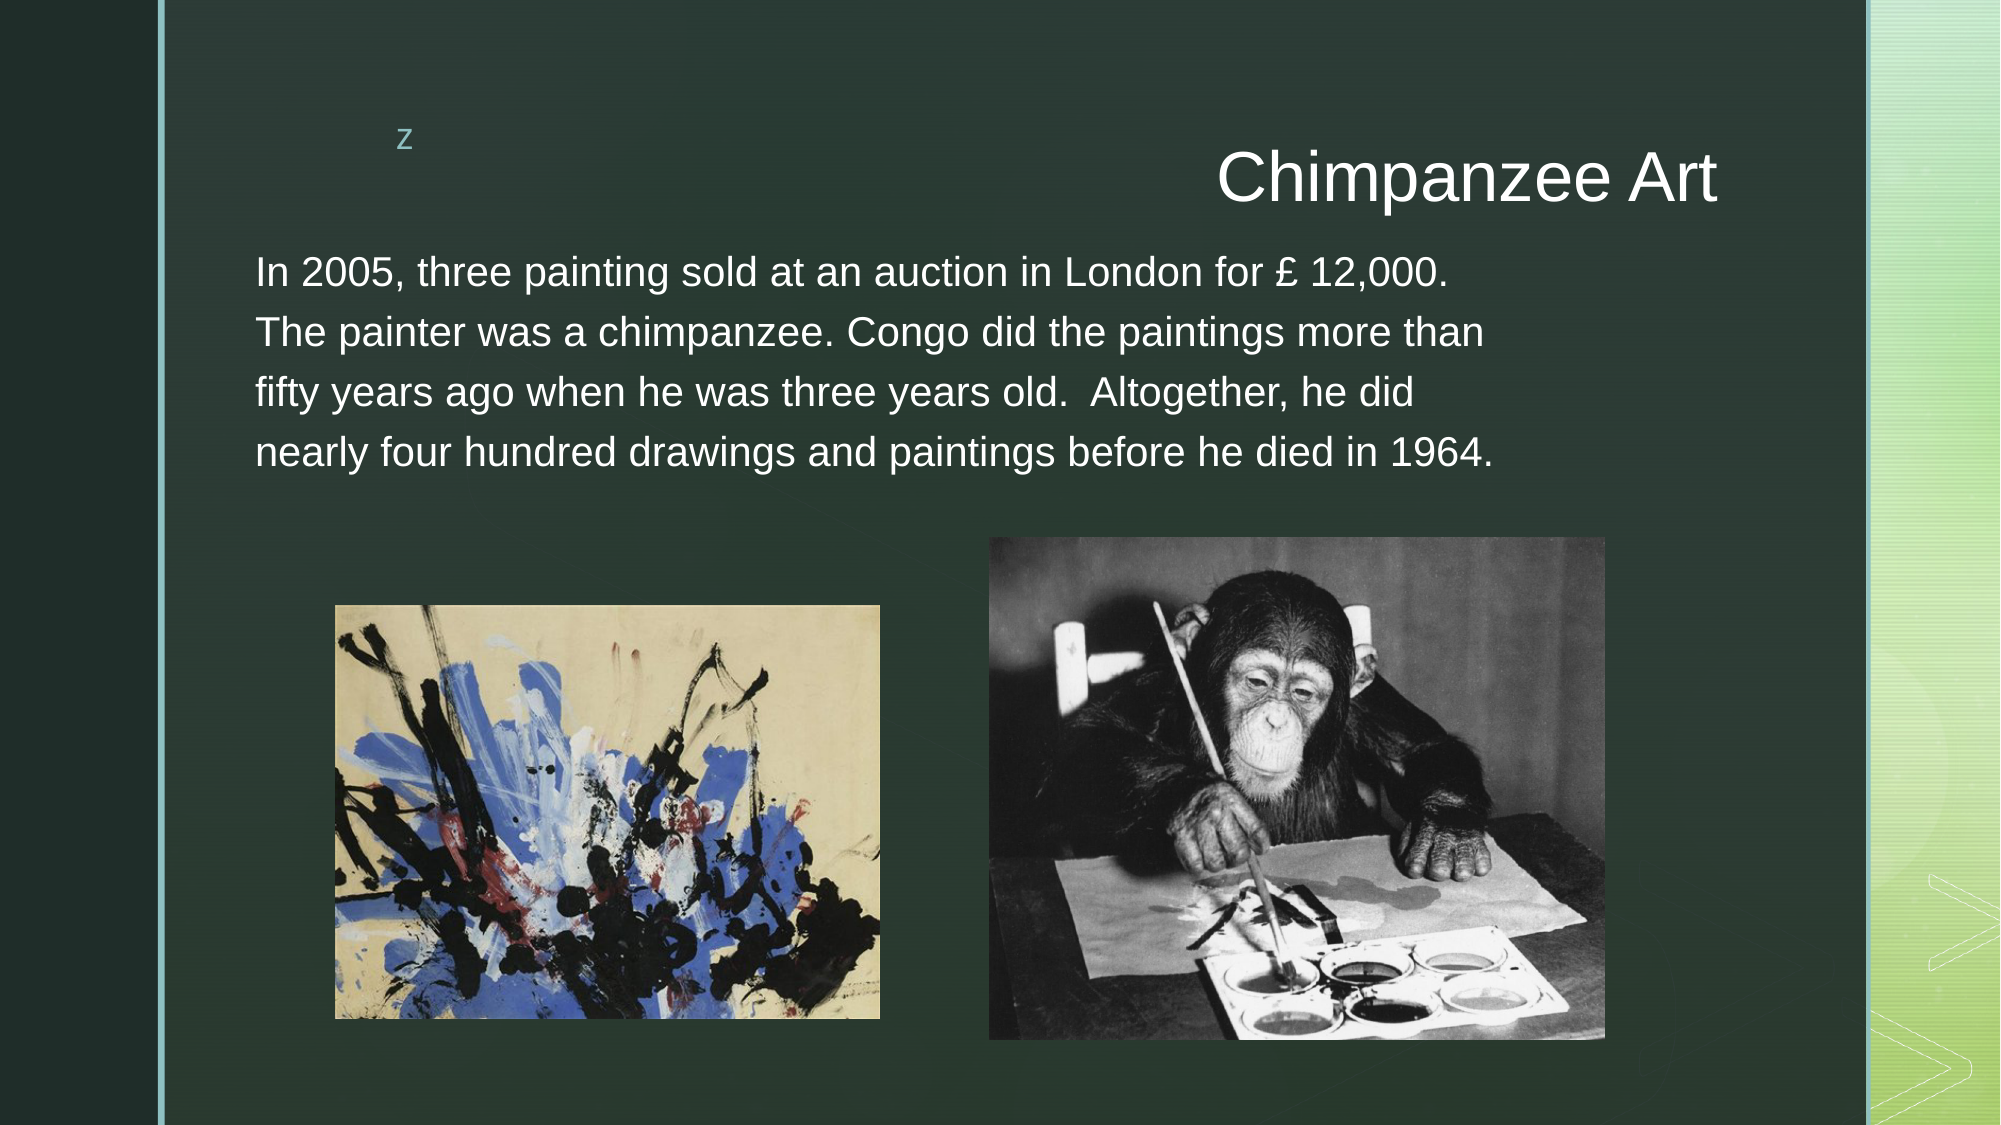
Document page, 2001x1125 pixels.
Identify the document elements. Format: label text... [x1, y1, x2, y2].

list In 2005, three painting sold at an auction in London for £ 12,000. The painter was a chimpanzee. Congo did the paintings more than fifty years ago when he was three years old. Altogether, he did nearly four hundred drawings and paintings before he died in 1964. [240, 220, 1519, 489]
title Chimpanzee Art [428, 132, 1734, 310]
picture [1871, 0, 2001, 1125]
picture [989, 537, 1606, 1040]
picture [334, 604, 880, 1019]
